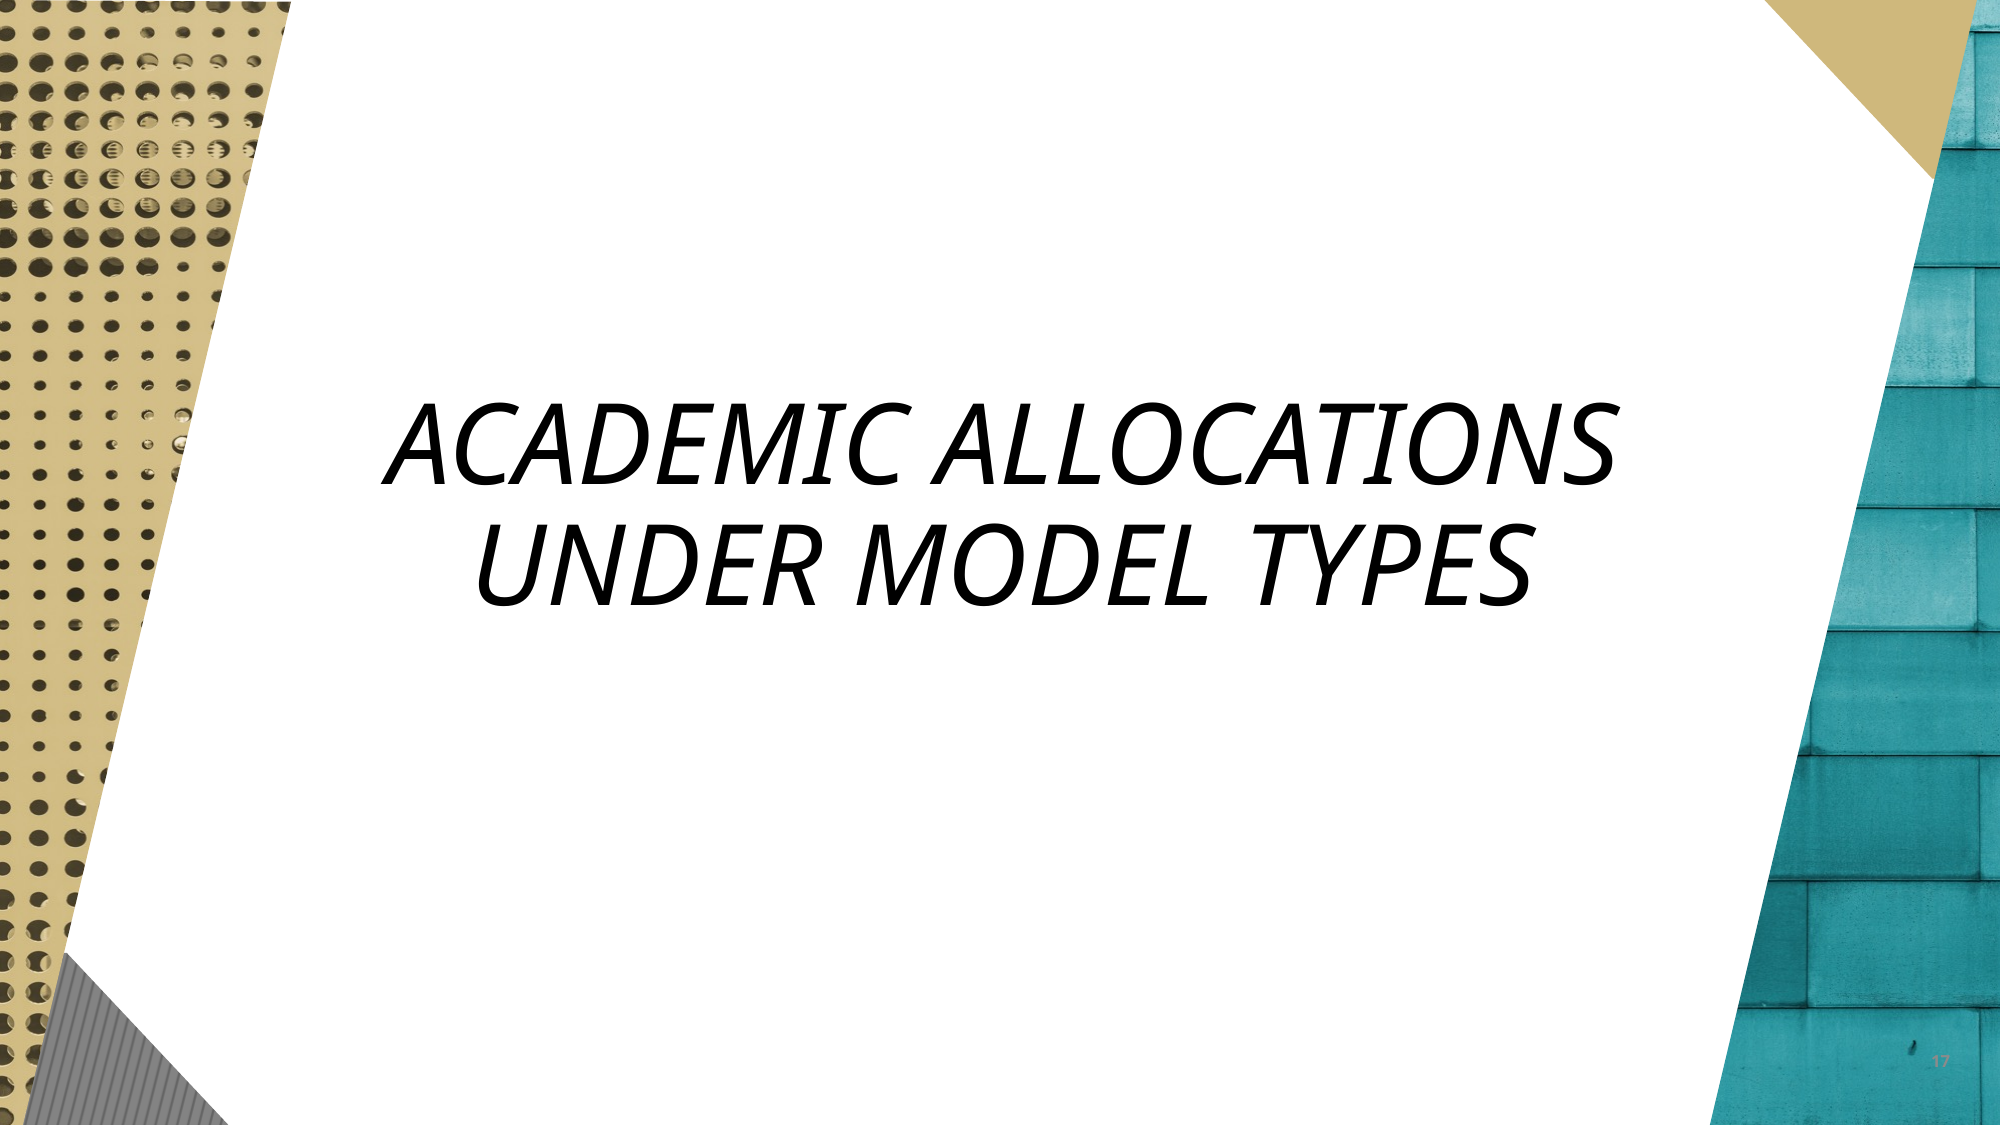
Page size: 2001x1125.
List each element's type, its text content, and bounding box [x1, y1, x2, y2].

slide_number 17 [1822, 999, 1950, 1075]
picture [0, 0, 292, 1125]
title ACADEMIC ALLOCATIONS UNDER MODEL TYPES [306, 268, 1700, 638]
picture [1709, 0, 2001, 1125]
